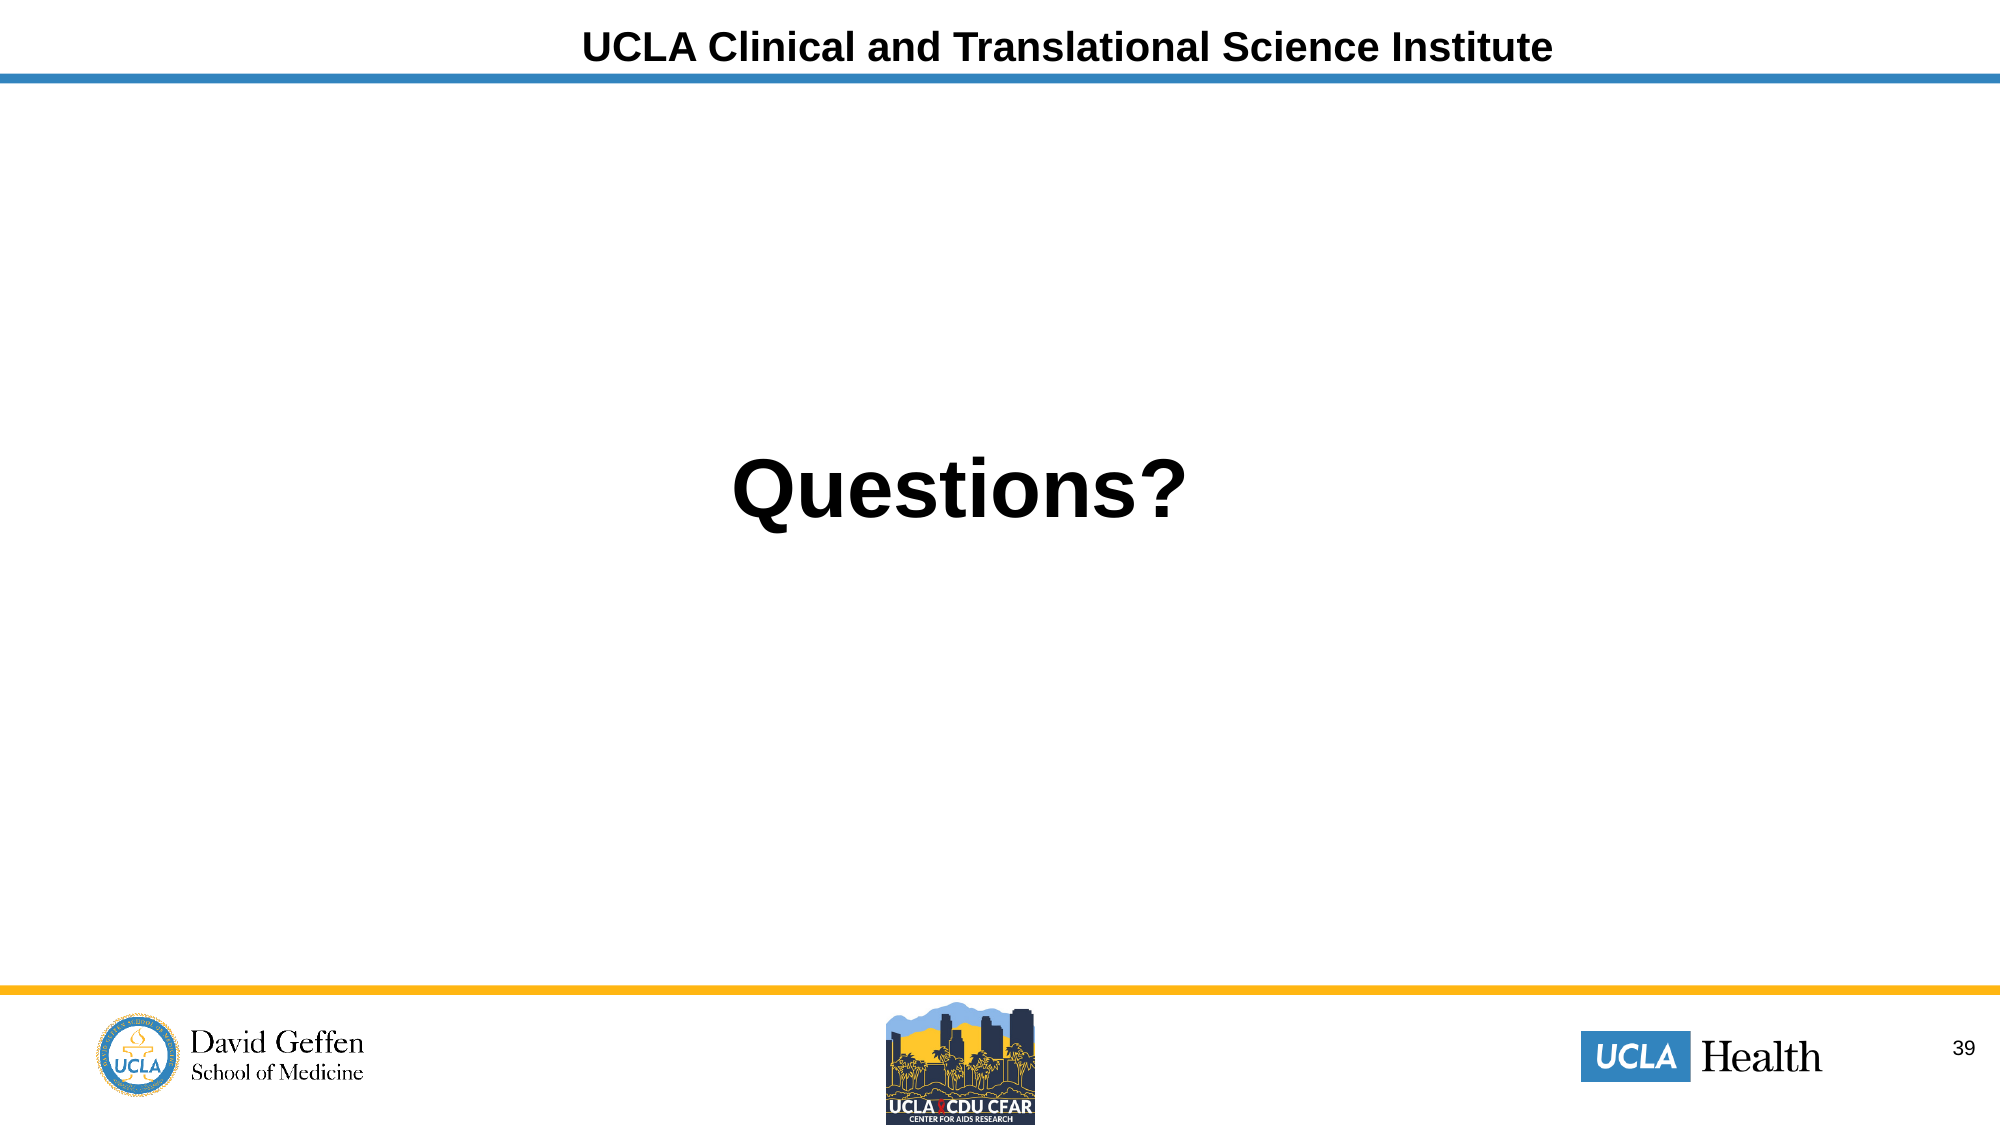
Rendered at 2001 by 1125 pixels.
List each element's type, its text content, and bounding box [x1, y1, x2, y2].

text_box UCLA Clinical and Translational Science Institute [567, 12, 1570, 78]
picture [885, 998, 1035, 1125]
text_box Questions? [716, 427, 1205, 587]
slide_number 39 [1575, 1022, 1976, 1072]
picture [96, 1013, 364, 1097]
